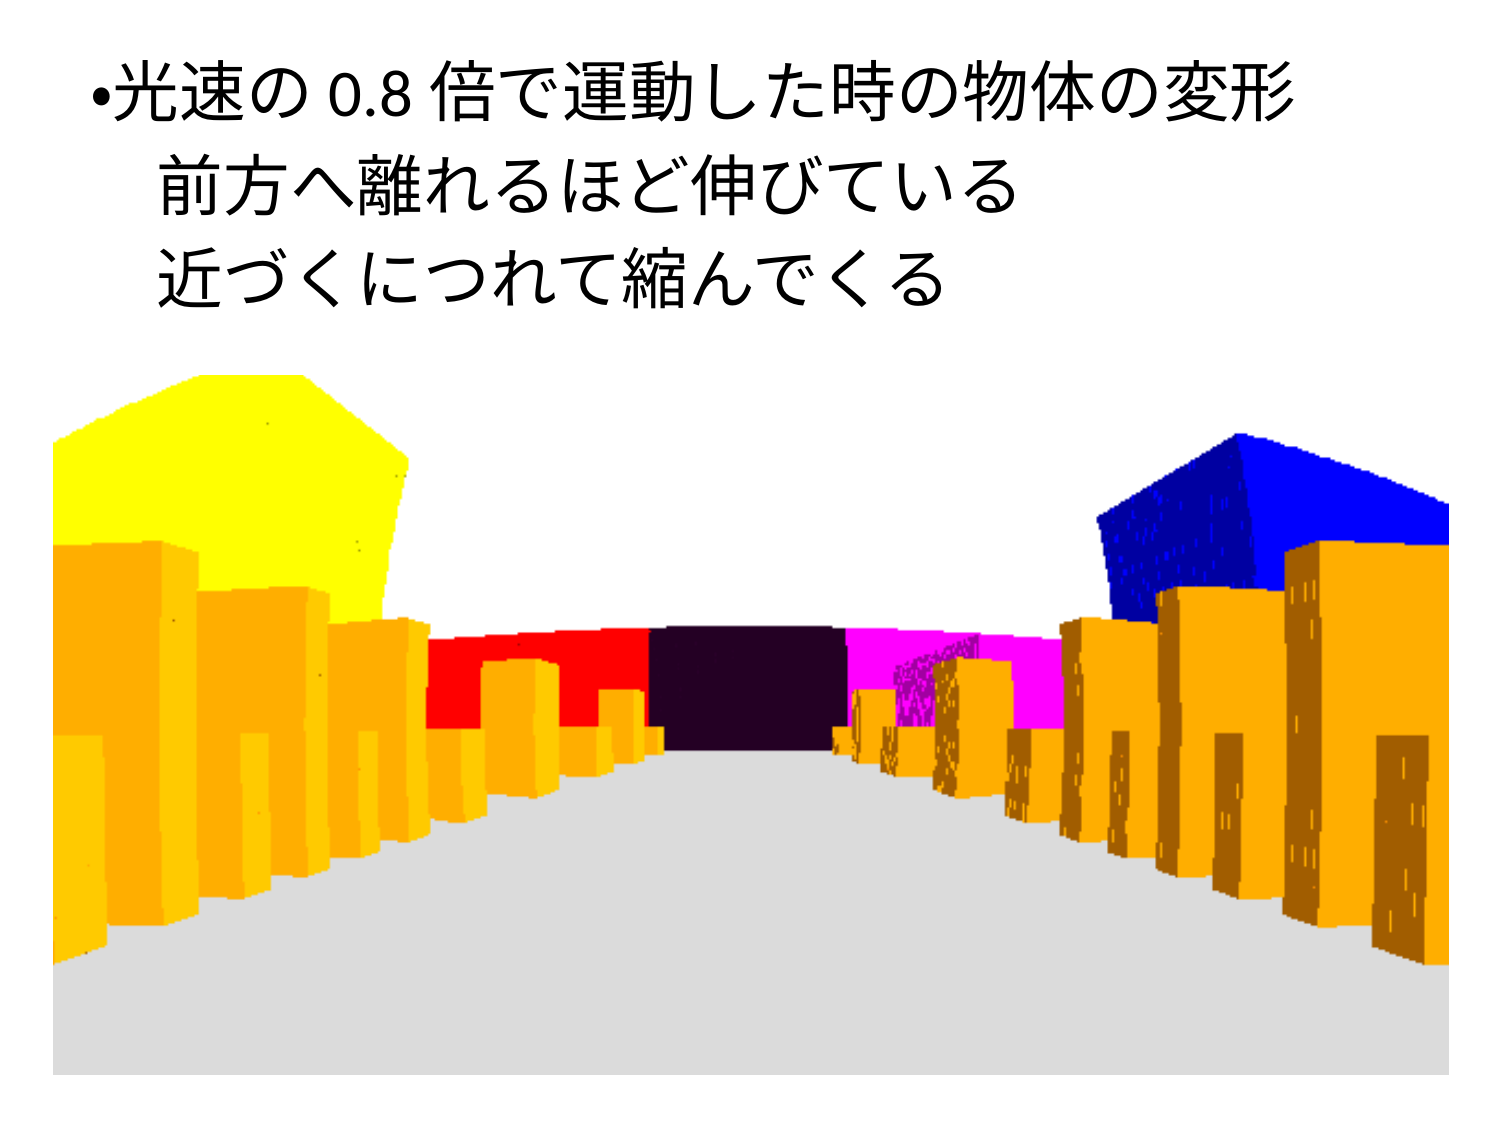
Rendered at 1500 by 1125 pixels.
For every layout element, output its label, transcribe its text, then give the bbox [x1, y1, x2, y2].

picture [52, 375, 1449, 1075]
list ・光速の0.8倍で運動した時の物体の変形 前方へ離れるほど伸びている 近づくにつれて縮んでくる [75, 42, 1425, 373]
